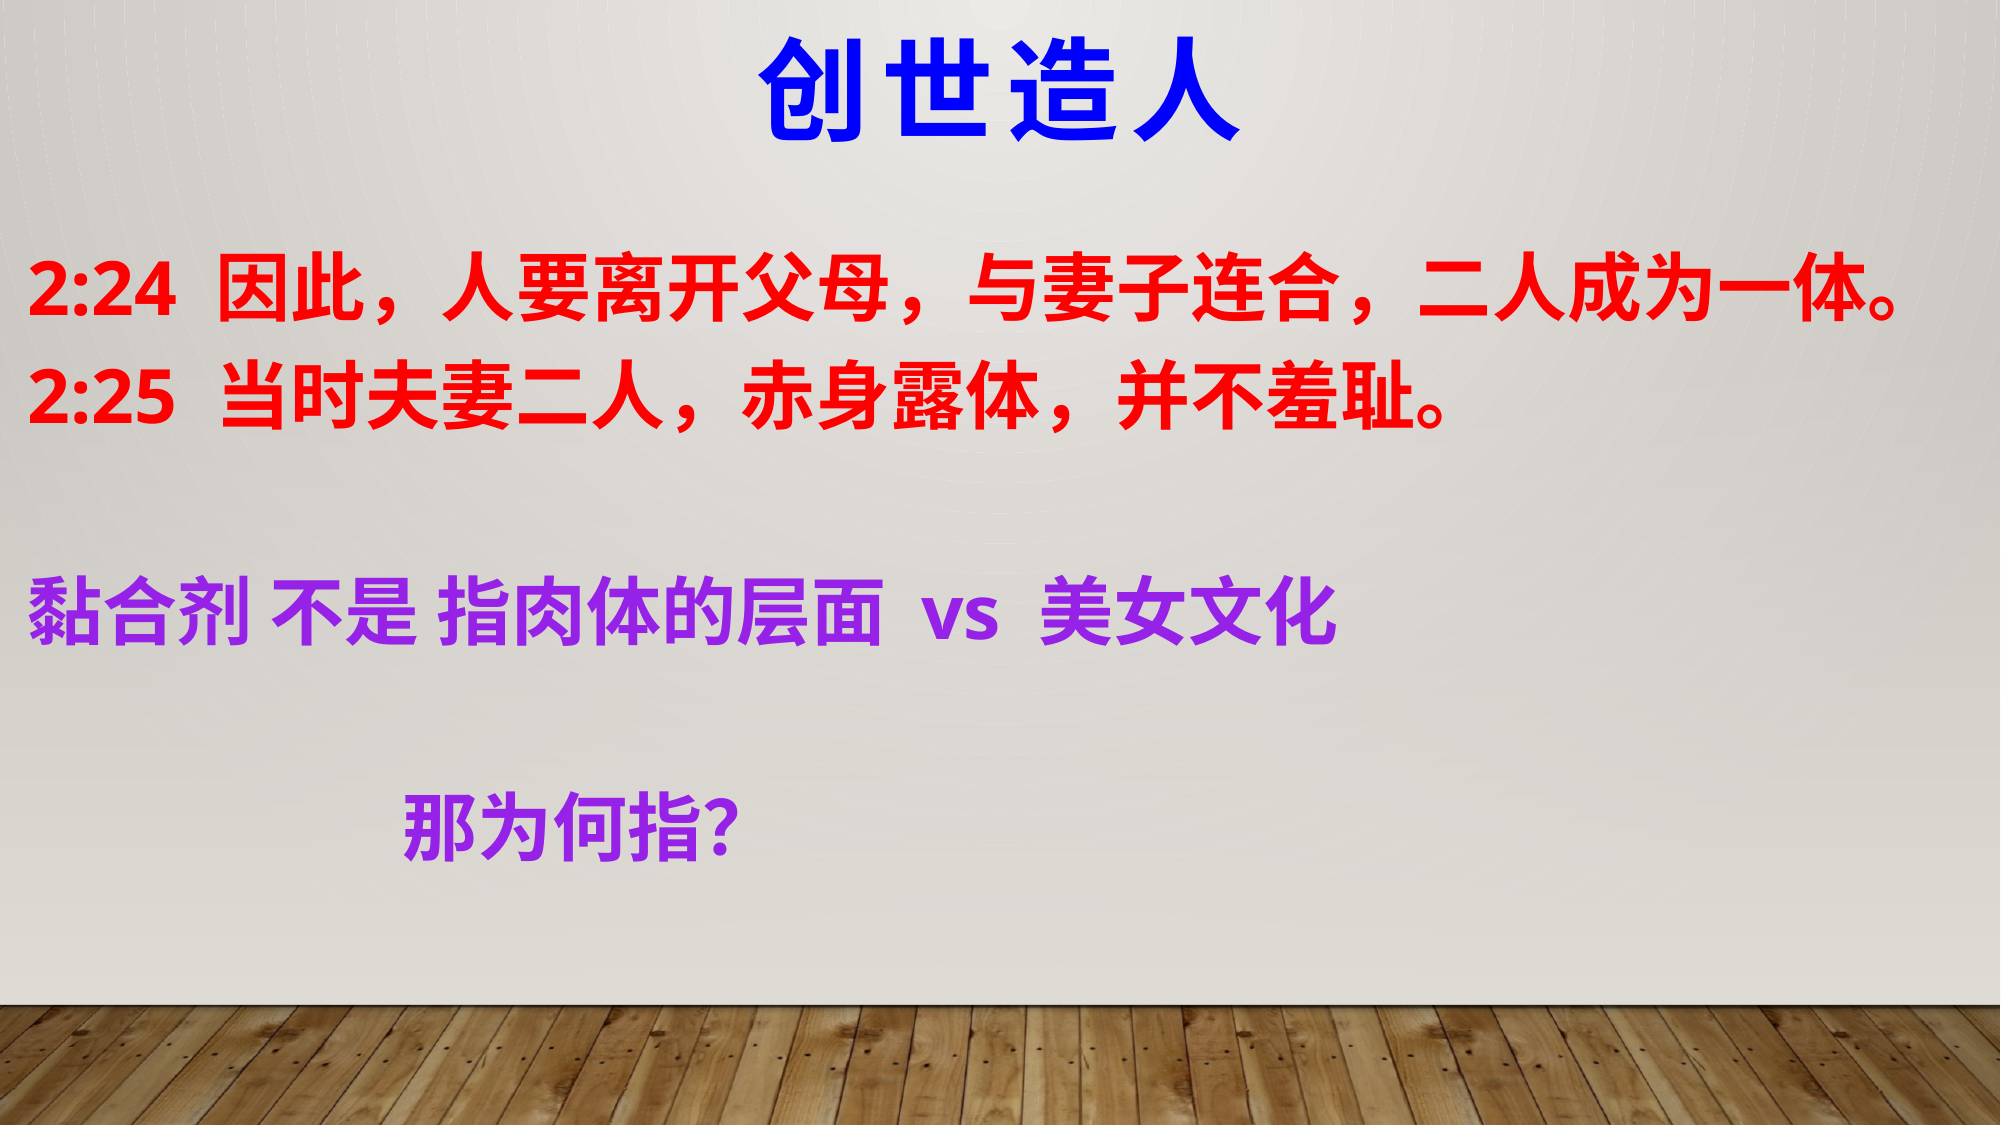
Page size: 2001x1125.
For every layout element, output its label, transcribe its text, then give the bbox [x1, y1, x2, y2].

list 2:24 因此，人要离开父母，与妻子连合，二人成为一体。2:25 当时夫妻二人，赤身露体，并不羞耻。 黏合剂 不是 指肉体的层面 vs 美女文化 那为何指？ [12, 215, 1977, 1019]
picture [0, 1005, 2000, 1125]
title 创世造人 [303, 27, 1697, 215]
